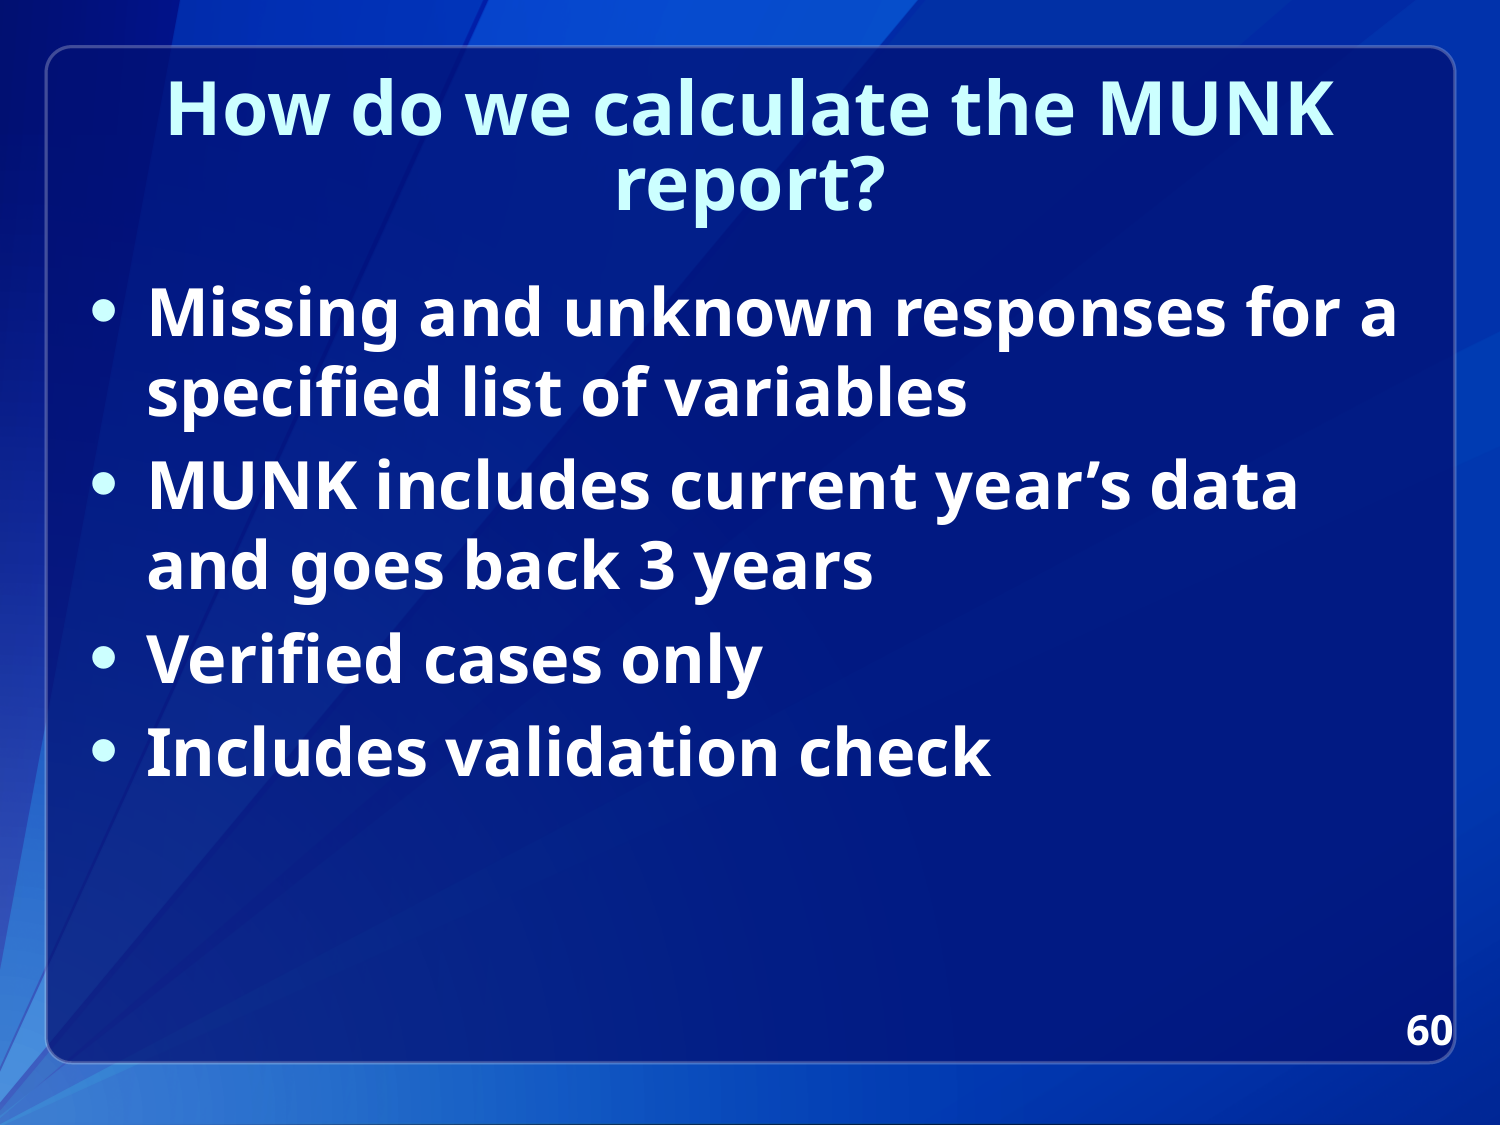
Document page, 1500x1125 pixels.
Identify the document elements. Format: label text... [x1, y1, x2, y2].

picture [0, 0, 1500, 1125]
title How do we calculate the MUNK report? [75, 45, 1425, 233]
list Missing and unknown responses for a specified list of variables MUNK includes current year’s data and goes back 3 years Verified cases only Includes validation check [75, 262, 1425, 950]
